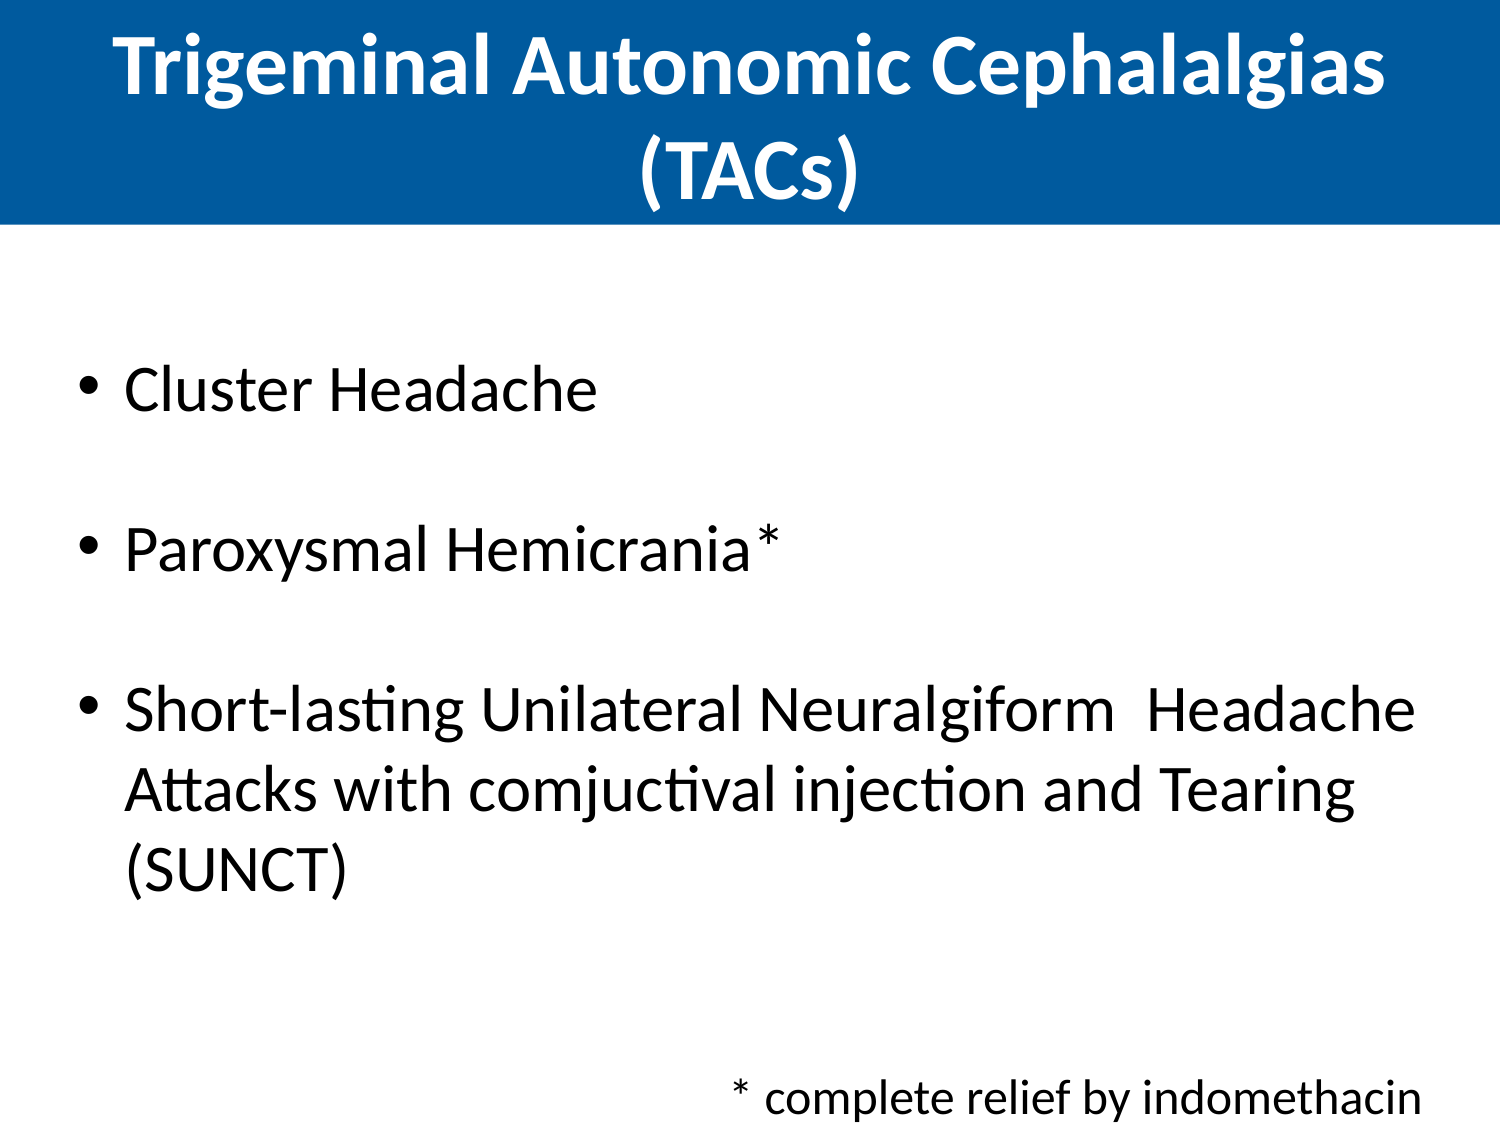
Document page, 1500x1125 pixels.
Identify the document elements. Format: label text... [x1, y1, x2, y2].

text_box Trigeminal Autonomic Cephalalgias (TACs) [0, 0, 1500, 225]
text_box Cluster Headache Paroxysmal Hemicrania* Short-lasting Unilateral Neuralgiform Headache Attacks with comjuctival injection and Tearing (SUNCT) * complete relief by indomethacin [62, 337, 1438, 1125]
